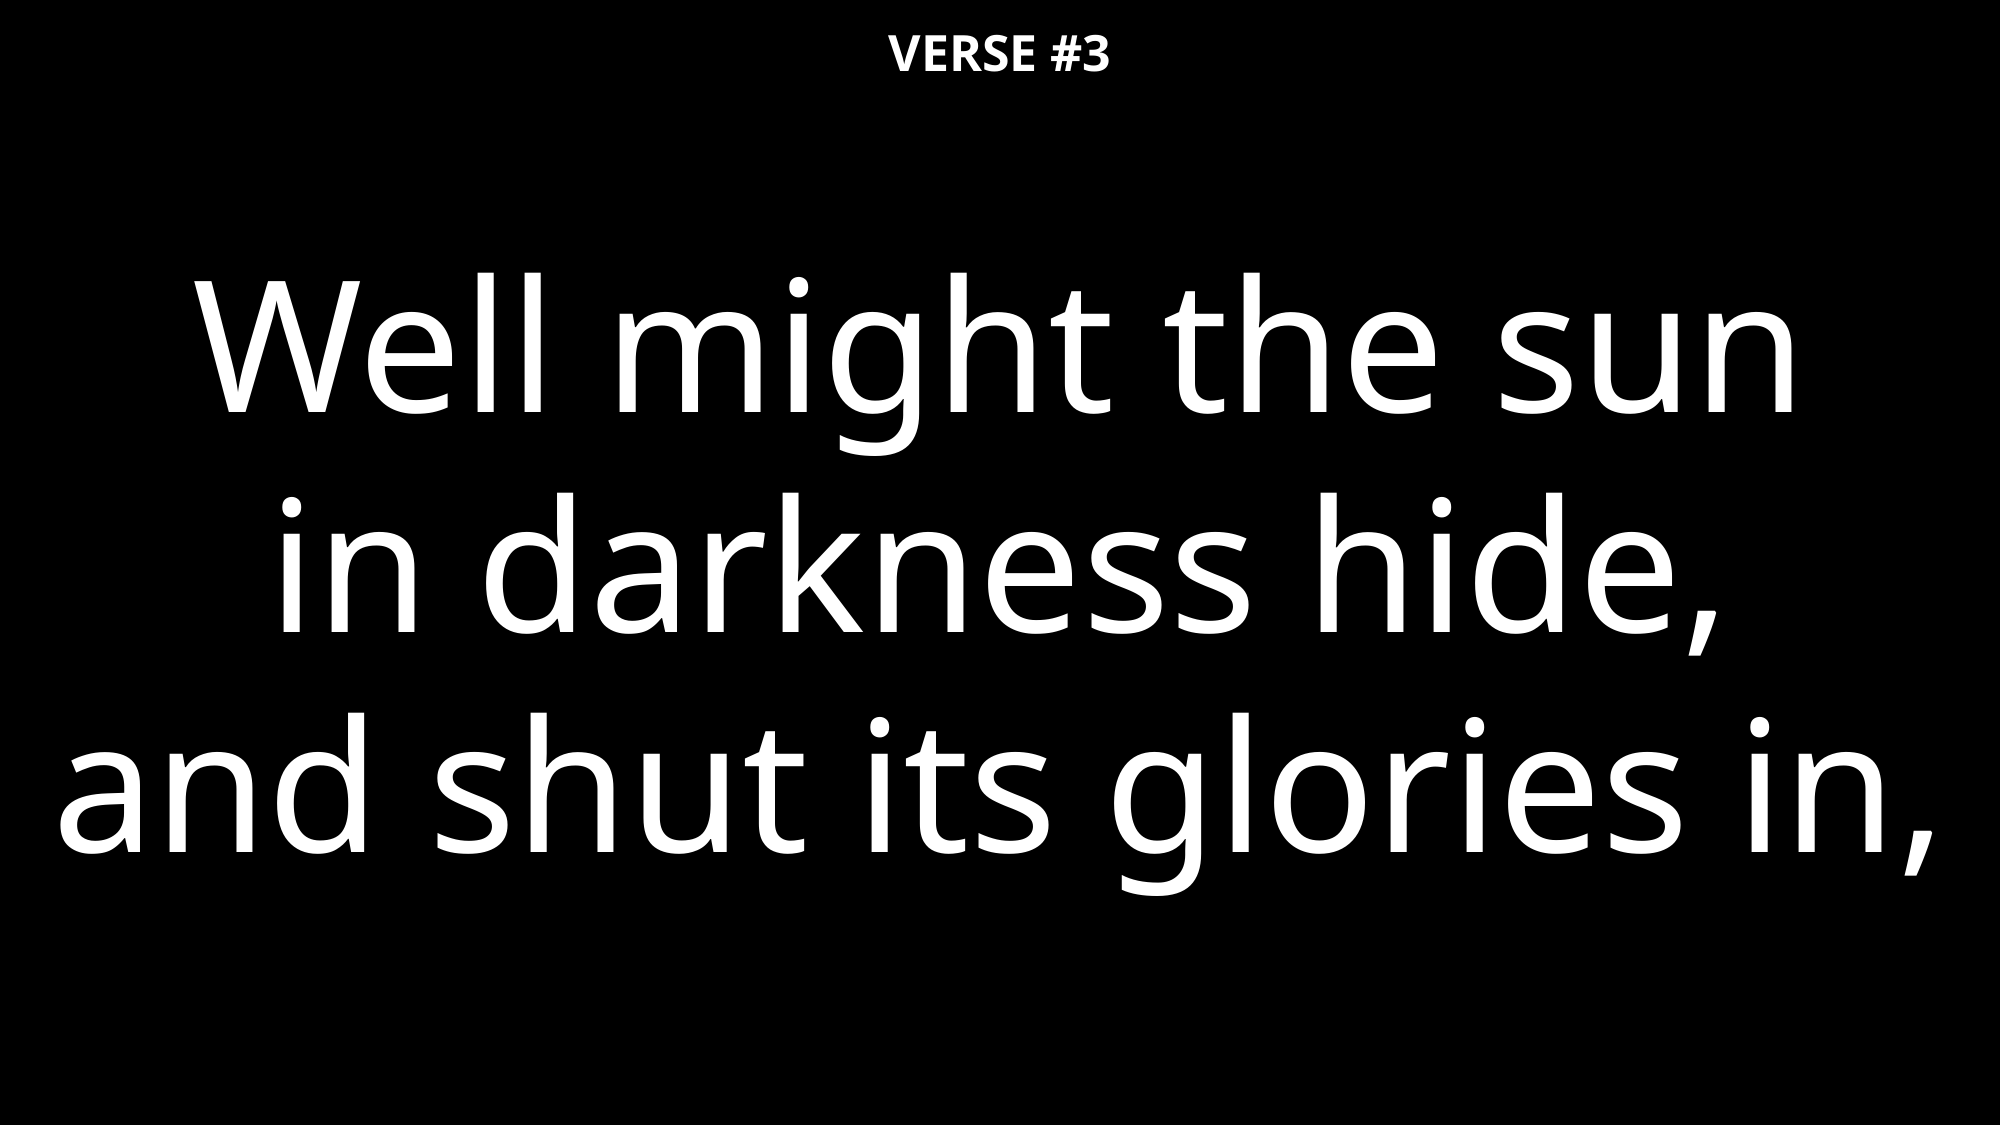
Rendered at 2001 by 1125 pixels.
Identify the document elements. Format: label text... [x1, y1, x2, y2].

text_box Well might the sun in darkness hide, and shut its glories in, [0, 221, 2000, 897]
text_box VERSE #3 [0, 13, 2000, 89]
